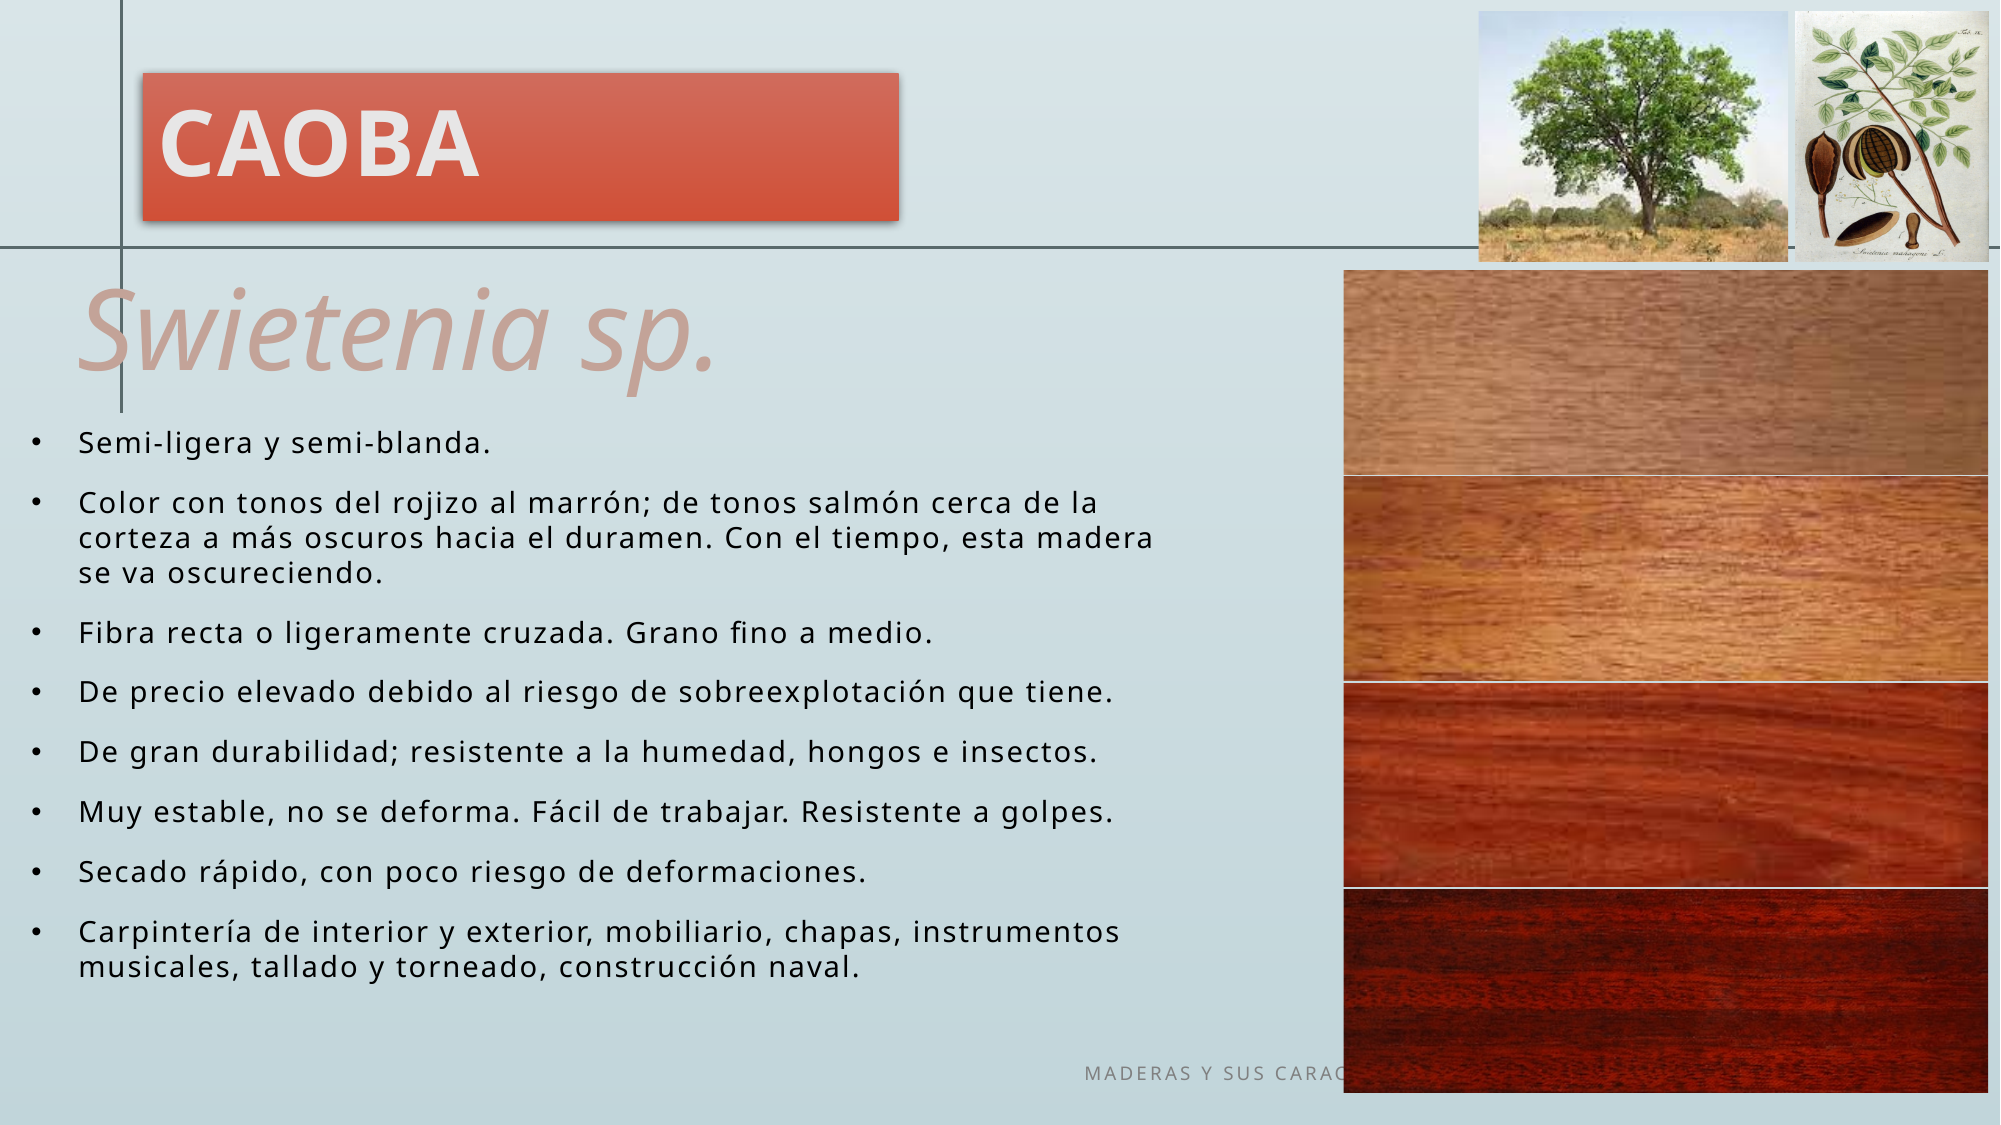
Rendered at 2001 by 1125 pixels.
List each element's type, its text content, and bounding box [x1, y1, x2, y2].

picture [1343, 270, 1989, 475]
title CAOBA [142, 73, 899, 221]
picture [1343, 476, 1989, 1125]
picture [1795, 11, 1989, 262]
footer Maderas y sus características [1069, 1042, 1564, 1103]
list Semi-ligera y semi-blanda. Color con tonos del rojizo al marrón; de tonos salmón cerca de la corteza a más oscuros hacia el duramen. Con el tiempo, esta madera se va oscureciendo. Fibra recta o ligeramente cruzada. Grano fino a medio. De precio elevado debido al riesgo de sobreexplotación que tiene. De gran durabilidad; resistente a la humedad, hongos e insectos. Muy estable, no se deforma. Fácil de trabajar. Resistente a golpes. Secado rápido, con poco riesgo de deformaciones. Carpintería de interior y exterior, mobiliario, chapas, instrumentos musicales, tallado y torneado, construcción naval. [16, 416, 1201, 1125]
text_box Swietenia sp. [62, 250, 740, 401]
slide_number 26 [1768, 1093, 1863, 1103]
picture [1478, 11, 1789, 262]
